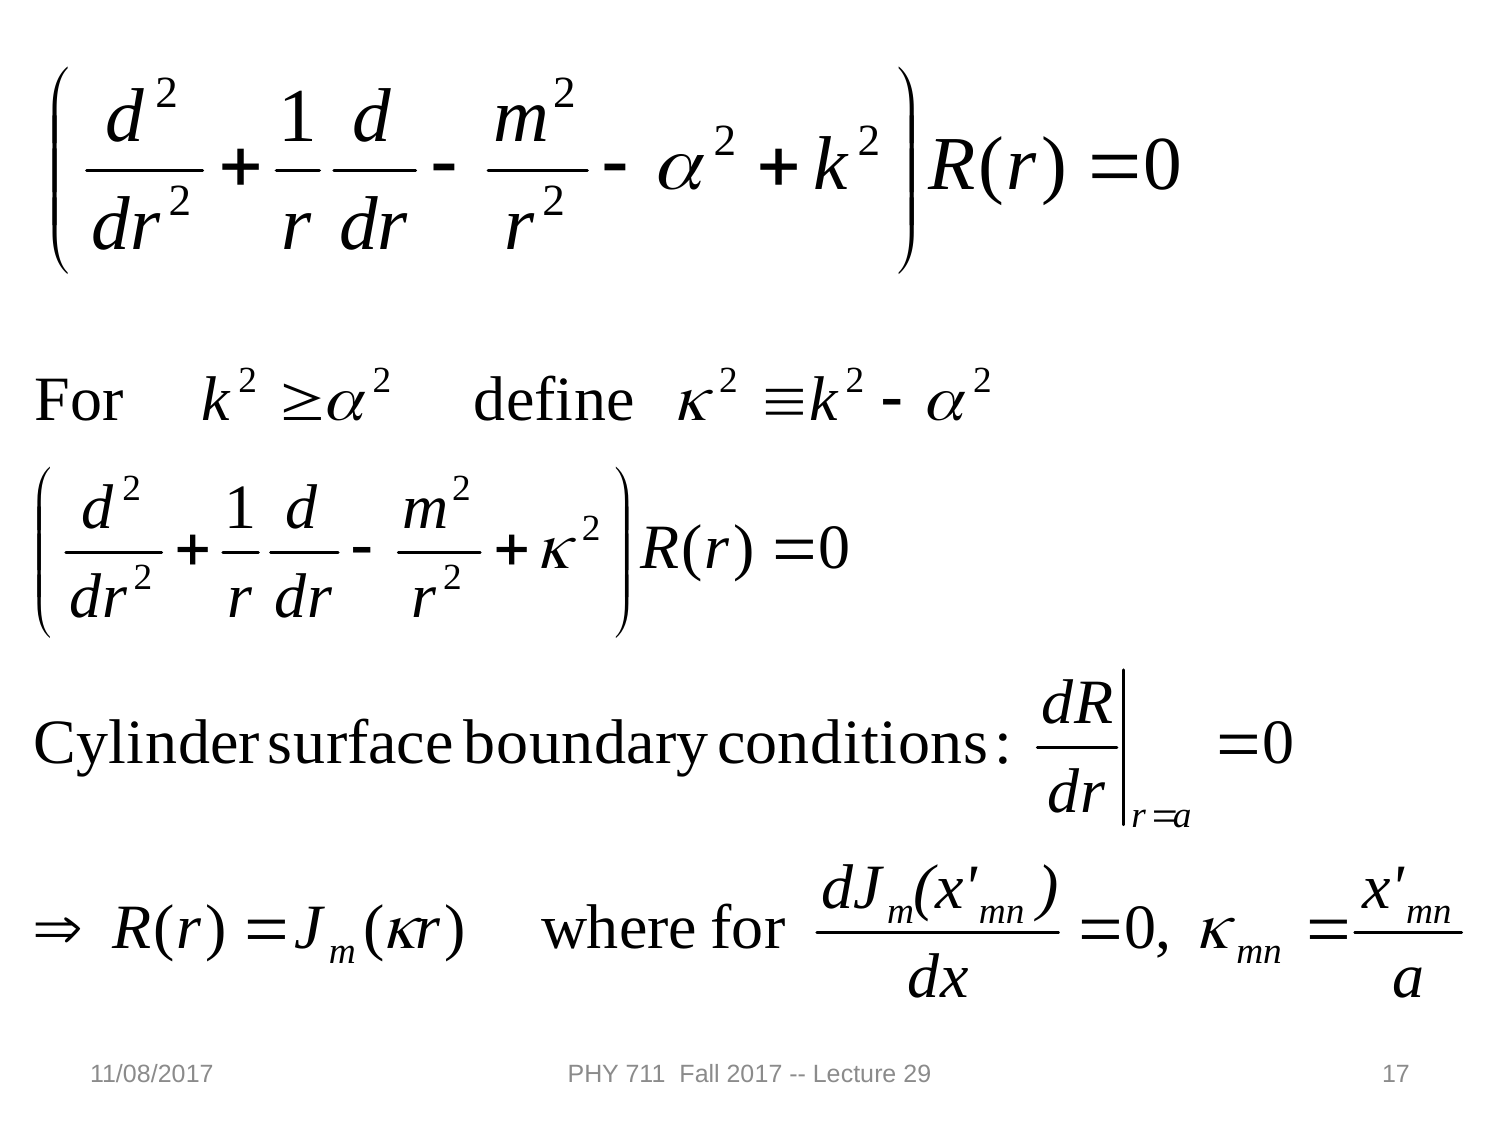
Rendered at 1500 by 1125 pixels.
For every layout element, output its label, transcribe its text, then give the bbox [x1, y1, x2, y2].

footer PHY 711 Fall 2017 -- Lecture 29 [512, 1042, 988, 1103]
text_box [37, 49, 1198, 292]
slide_number 17 [1074, 1042, 1425, 1103]
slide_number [75, 1042, 425, 1103]
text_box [24, 349, 1477, 1013]
